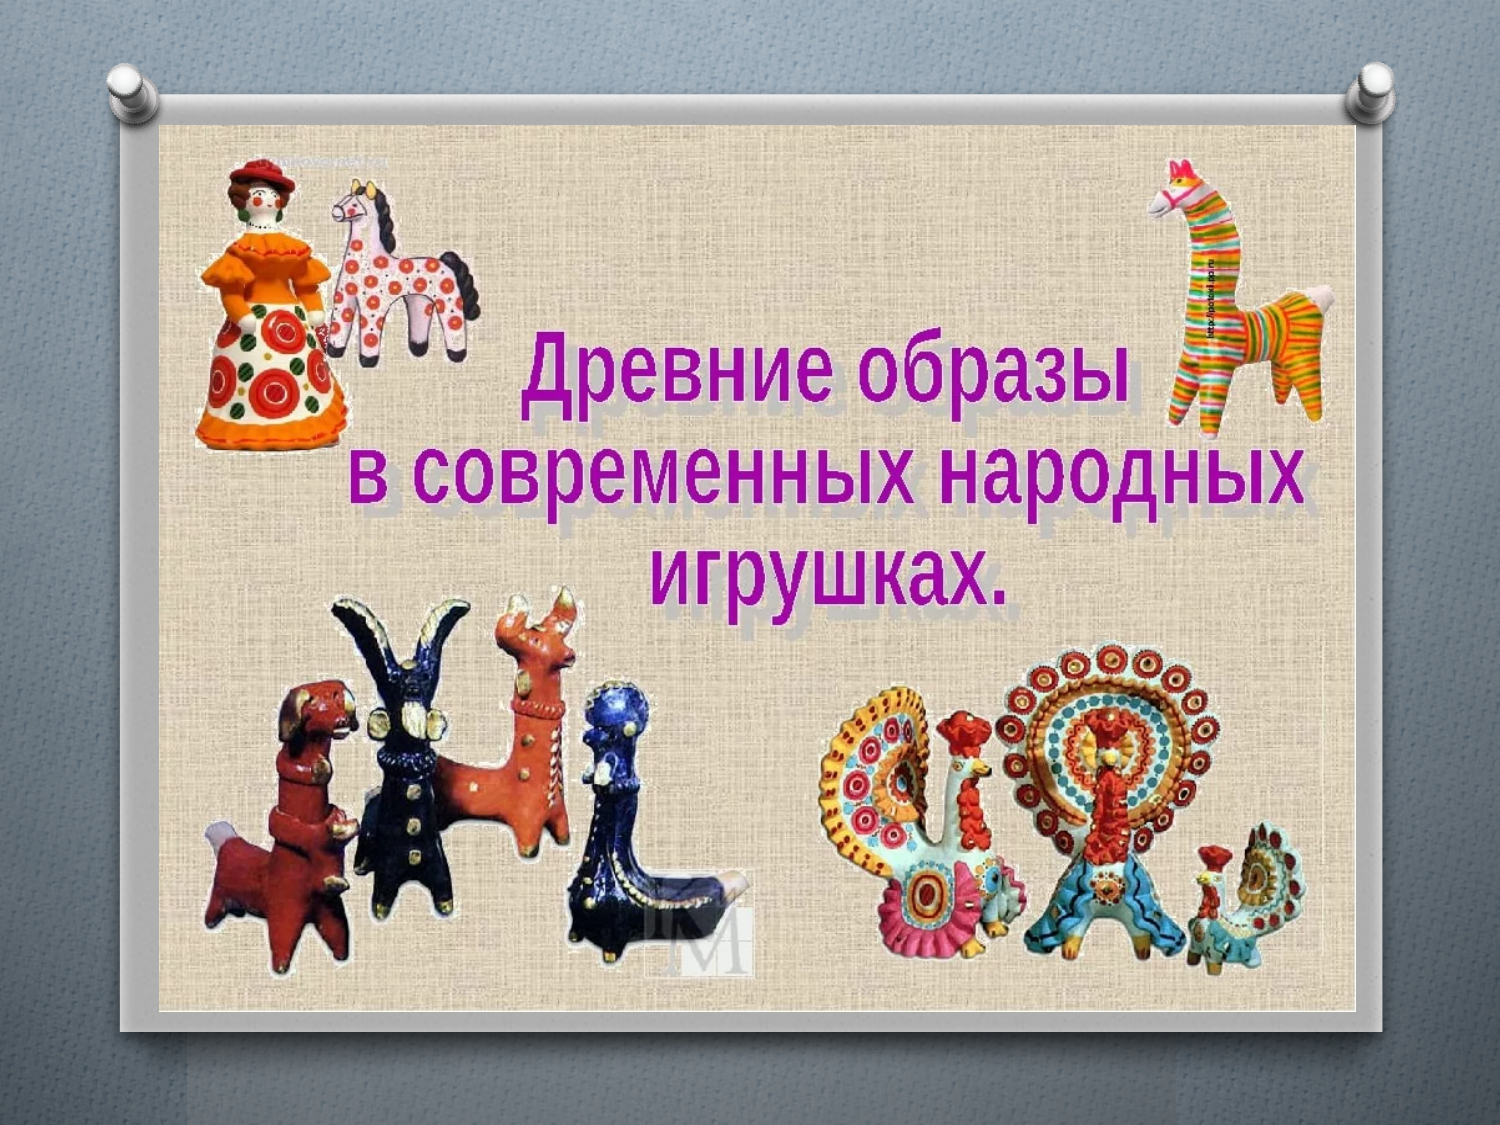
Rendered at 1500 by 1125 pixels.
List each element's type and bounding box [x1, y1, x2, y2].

picture [1317, 35, 1439, 154]
list [159, 125, 1356, 1012]
picture [75, 29, 198, 153]
